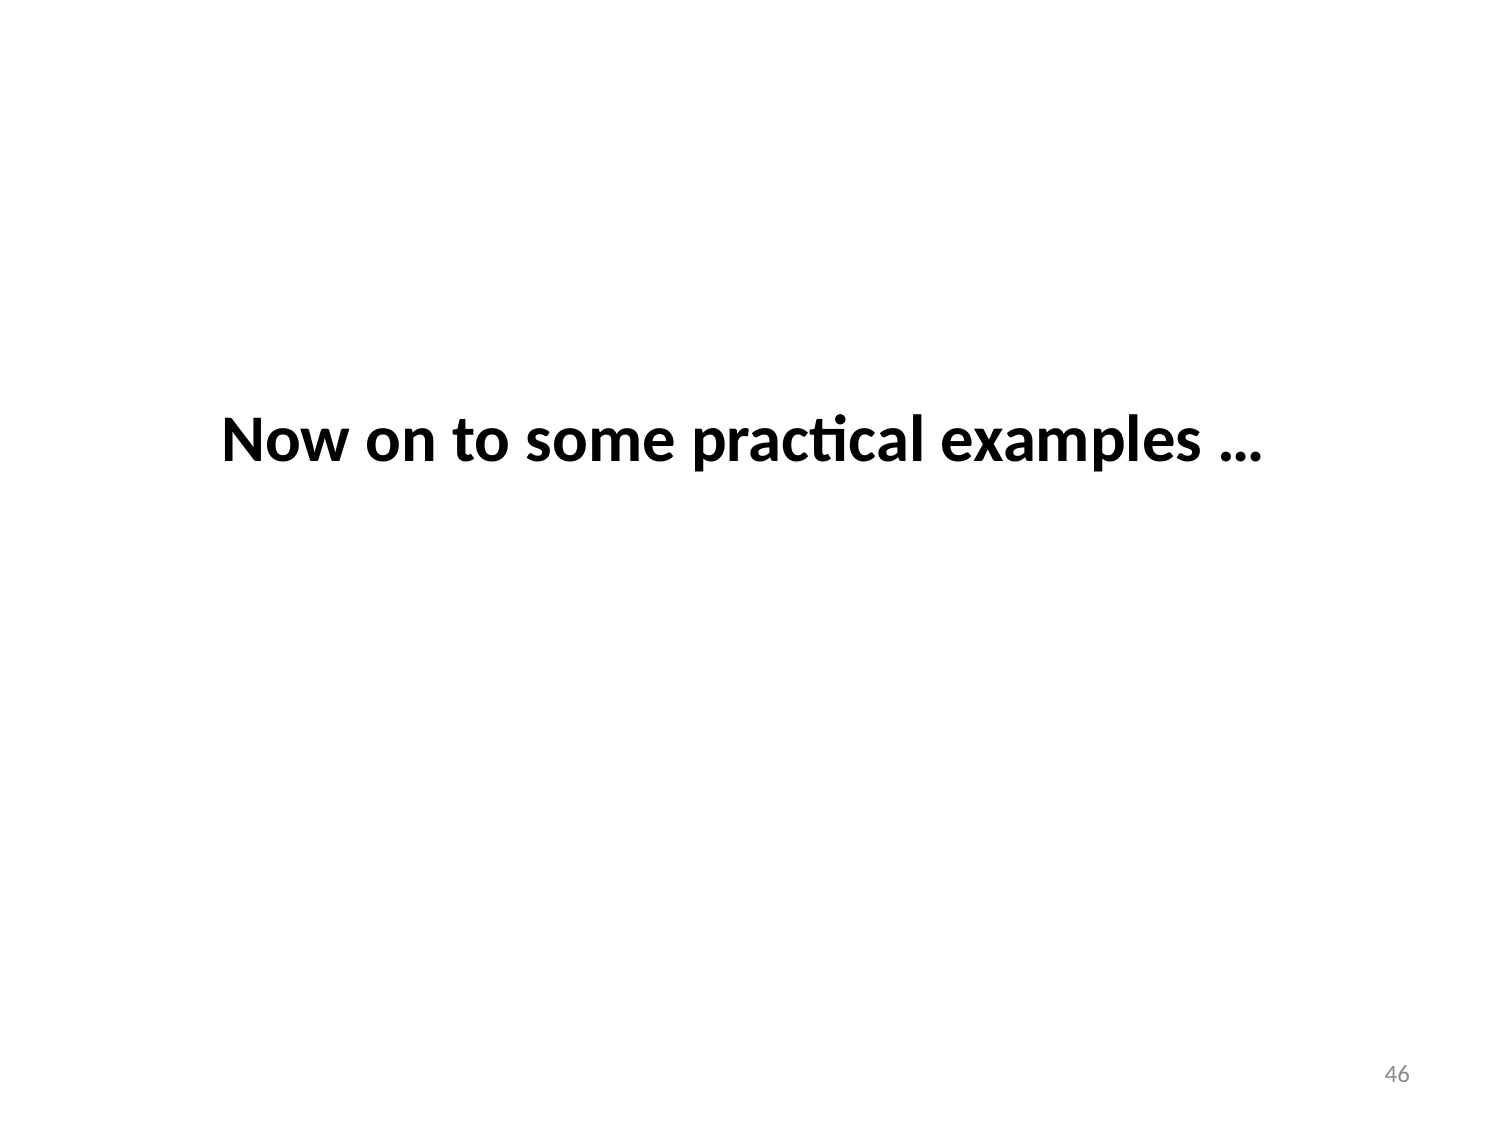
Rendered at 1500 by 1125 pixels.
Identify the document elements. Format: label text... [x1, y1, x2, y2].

slide_number 46 [1074, 1042, 1425, 1103]
text_box Now on to some practical examples … [99, 387, 1388, 563]
